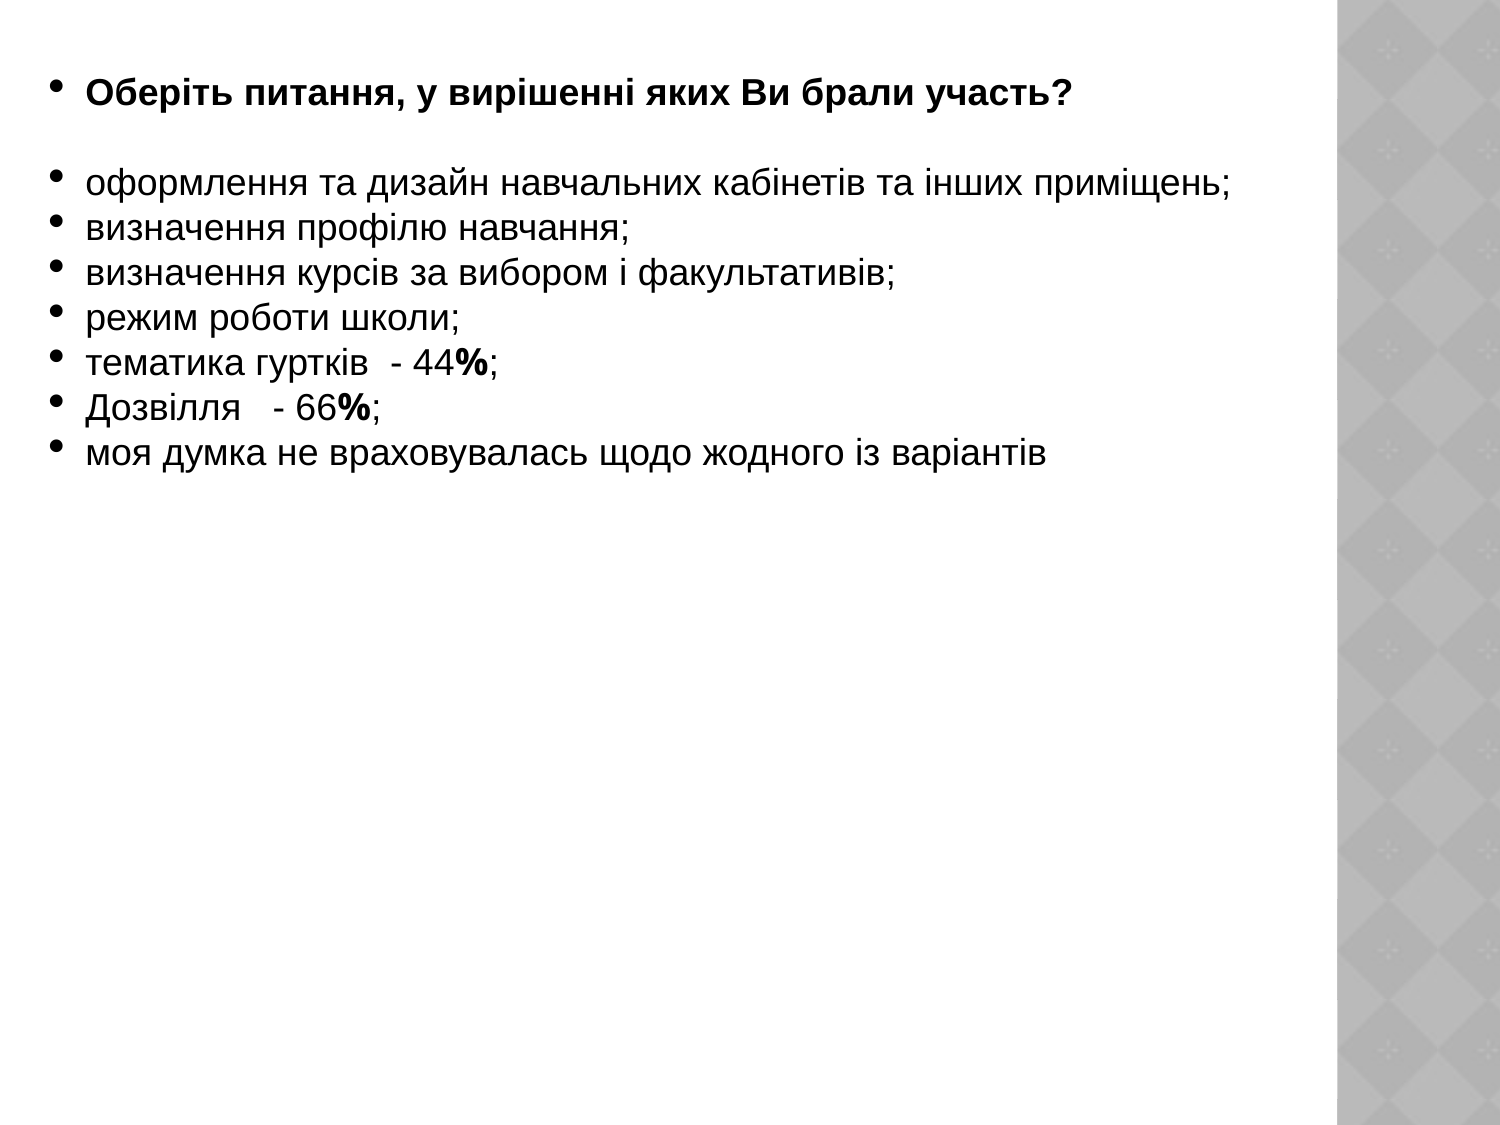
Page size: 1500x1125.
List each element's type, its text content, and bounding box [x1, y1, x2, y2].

text_box Оберіть питання, у вирішенні яких Ви брали участь? оформлення та дизайн навчальних кабінетів та інших приміщень; визначення профілю навчання; визначення курсів за вибором і факультативів; режим роботи школи; тематика гуртків - 44%; Дозвілля - 66%; моя думка не враховувалась щодо жодного із варіантів [35, 60, 1430, 481]
